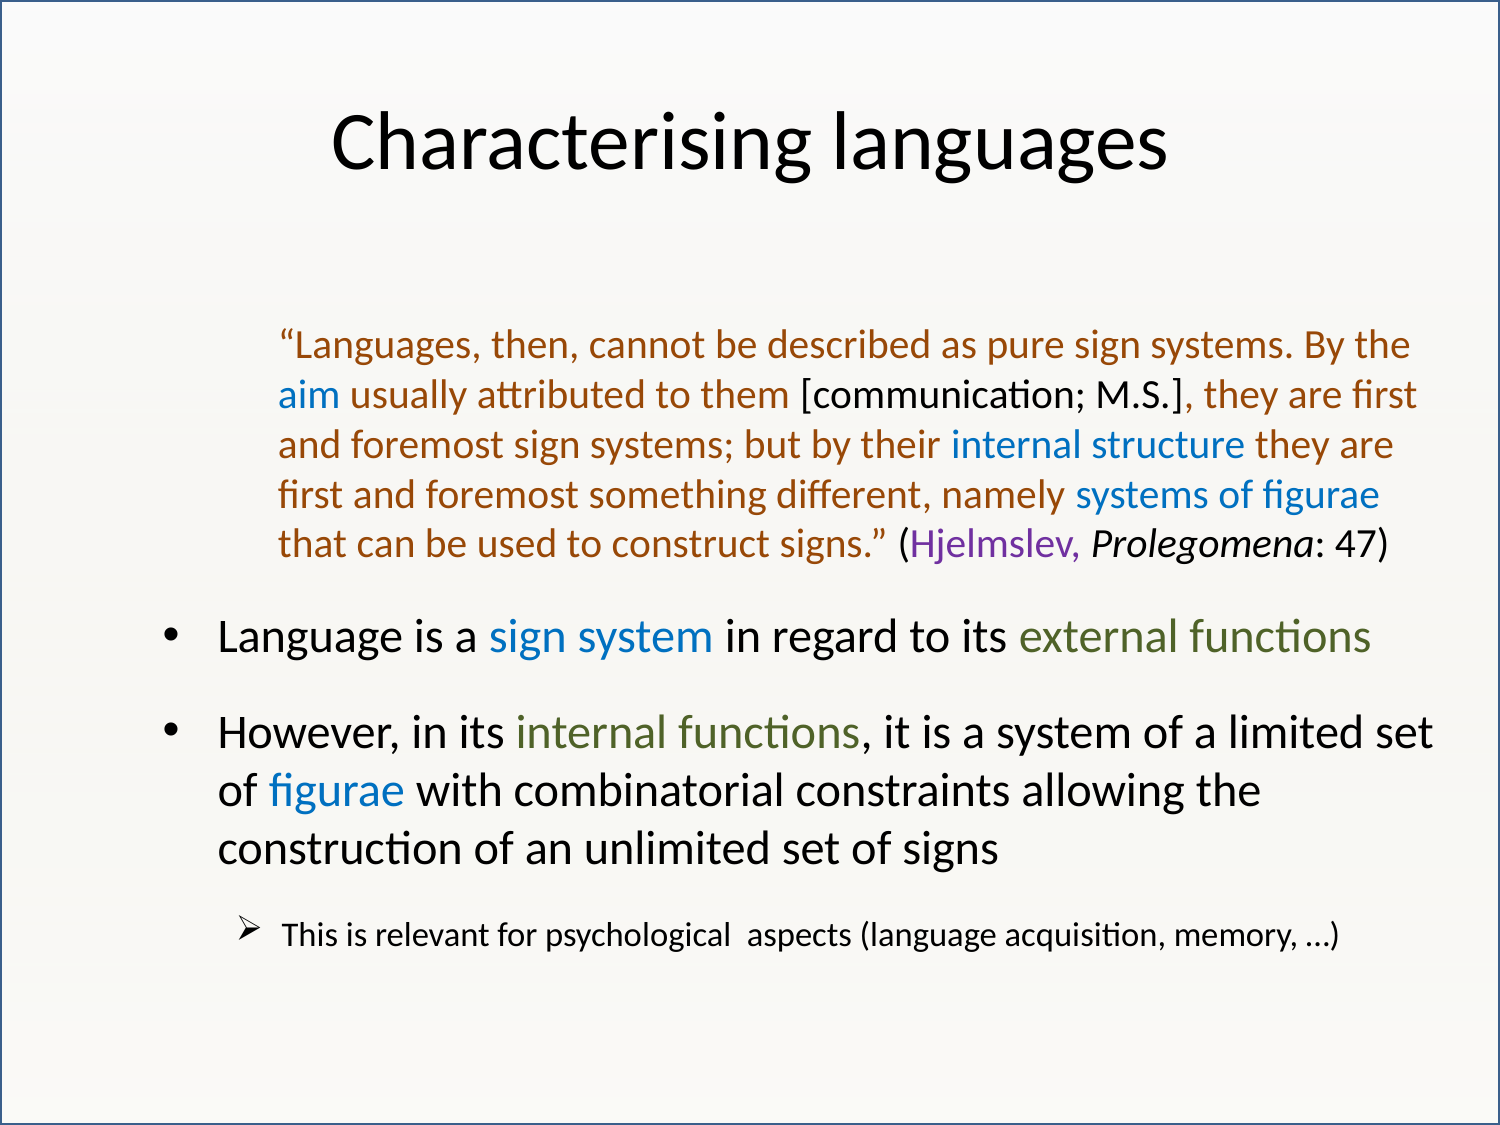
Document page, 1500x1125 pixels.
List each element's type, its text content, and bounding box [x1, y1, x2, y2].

title Characterising languages [171, 42, 1331, 231]
list “Languages, then, cannot be described as pure sign systems. By the aim usually attributed to them [communication; M.S.], they are first and foremost sign systems; but by their internal structure they are first and foremost something different, namely systems of figurae that can be used to construct signs.” (Hjelmslev, Prolegomena: 47) Language is a sign system in regard to its external functions However, in its internal functions, it is a system of a limited set of figurae with combinatorial constraints allowing the construction of an unlimited set of signs This is relevant for psychological aspects (language acquisition, memory, …) [147, 309, 1459, 976]
text_box [0, 0, 1500, 1125]
